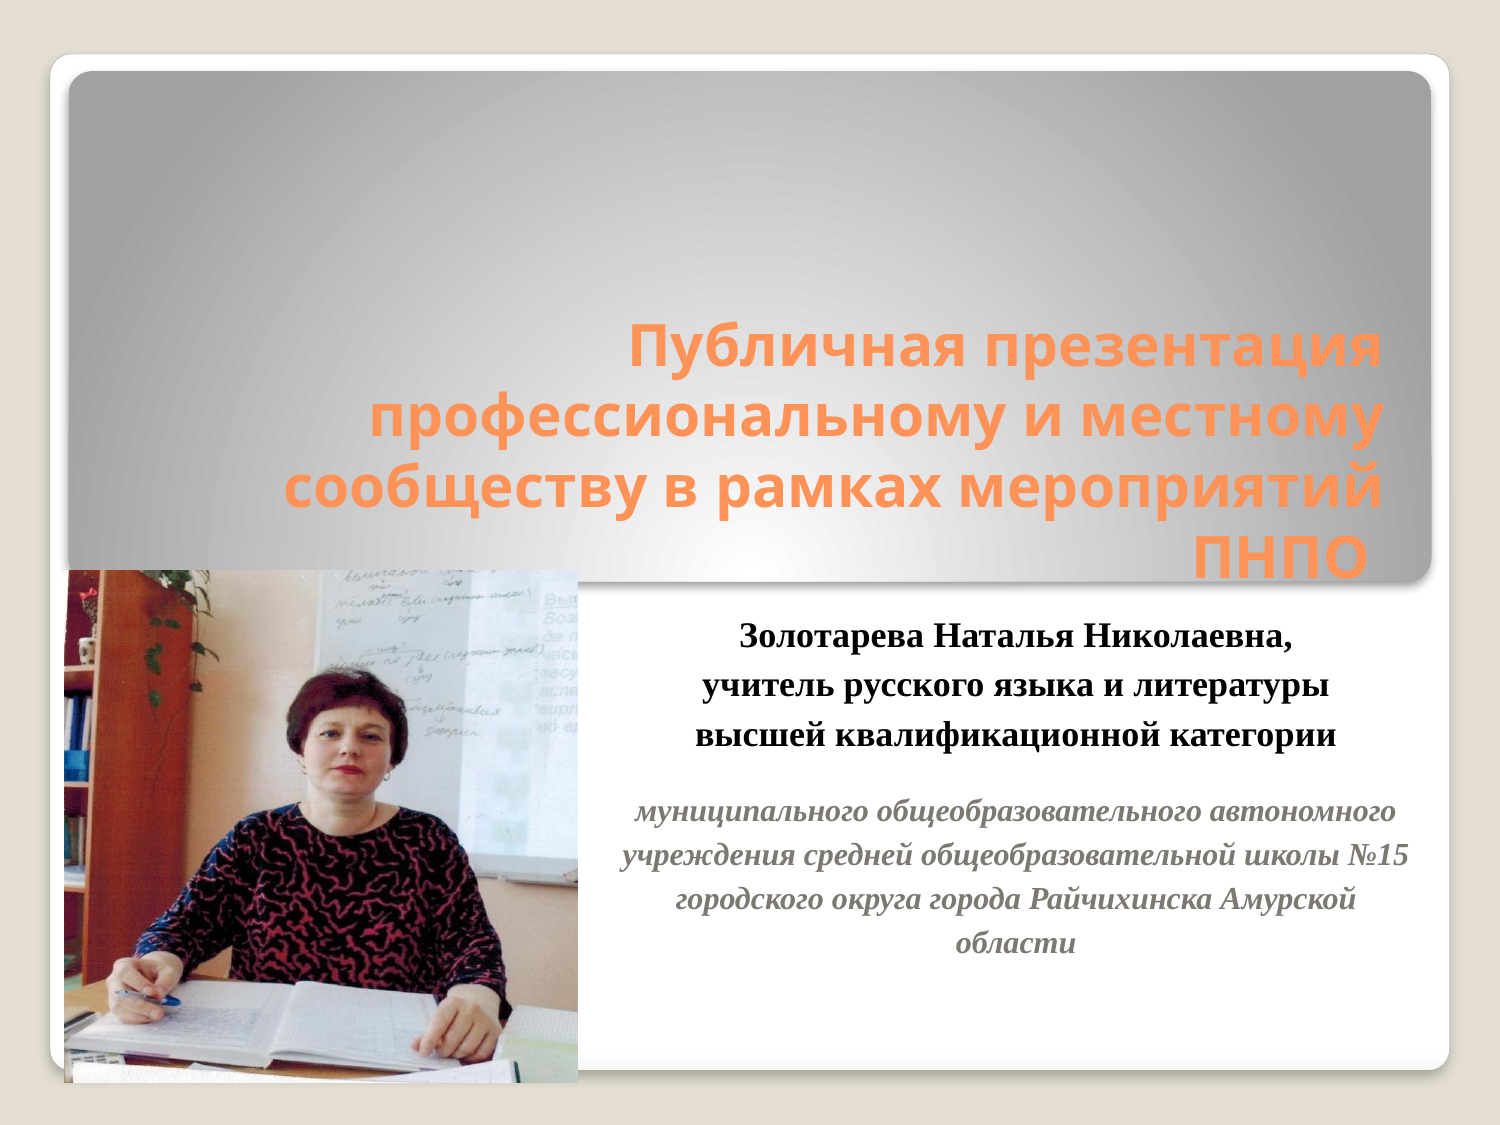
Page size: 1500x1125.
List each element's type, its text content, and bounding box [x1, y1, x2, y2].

subtitle Золотарева Наталья Николаевна, учитель русского языка и литературы высшей квалификационной категории муниципального общеобразовательного автономного учреждения средней общеобразовательной школы №15 городского округа города Райчихинска Амурской области [583, 604, 1436, 1012]
title Публичная презентация профессиональному и местному сообществу в рамках мероприятий ПНПО [118, 298, 1394, 599]
picture [64, 570, 578, 1083]
